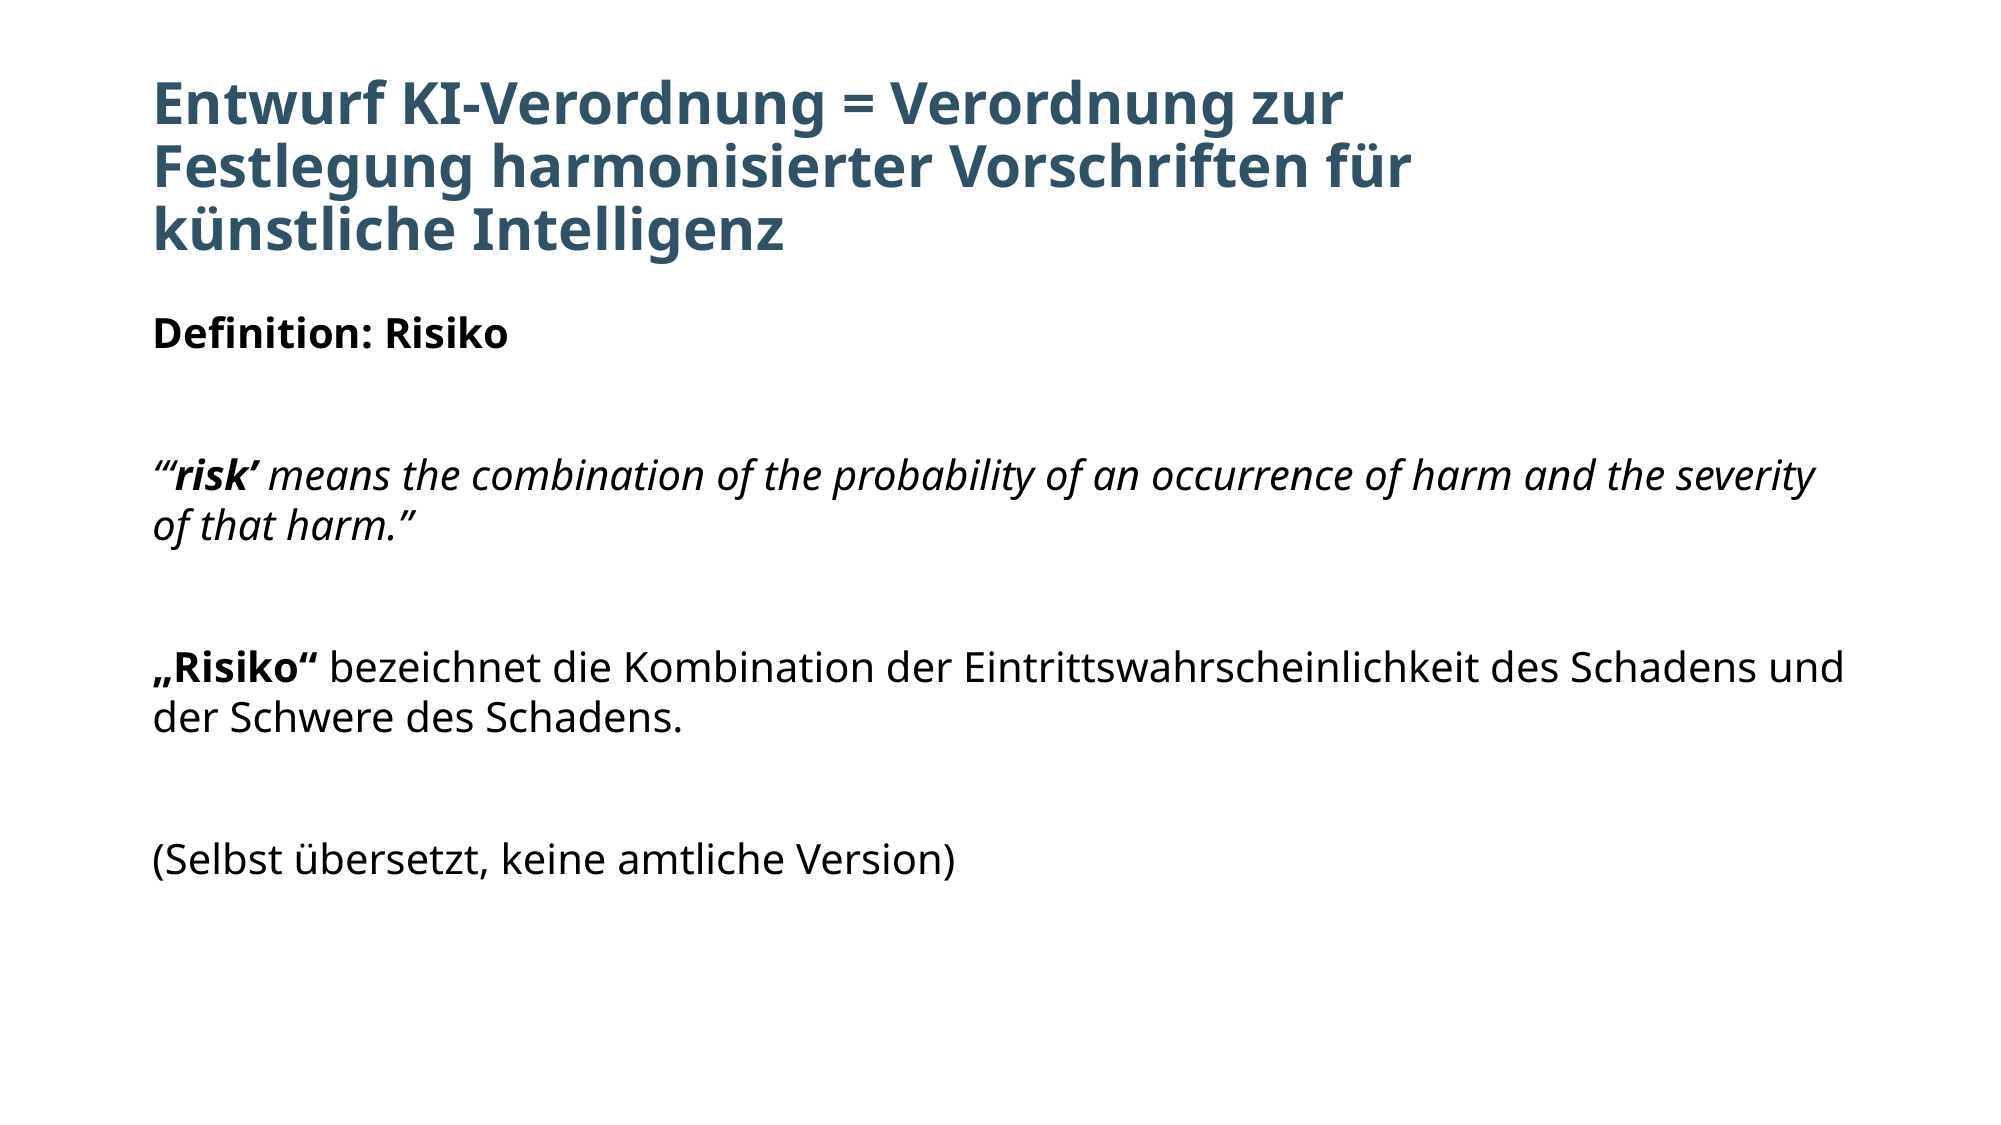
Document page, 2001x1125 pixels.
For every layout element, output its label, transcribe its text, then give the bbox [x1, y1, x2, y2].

list Definition: Risiko “‘risk’ means the combination of the probability of an occurrence of harm and the severity of that harm.” „Risiko“ bezeichnet die Kombination der Eintrittswahrscheinlichkeit des Schadens und der Schwere des Schadens. (Selbst übersetzt, keine amtliche Version) [137, 299, 1863, 1014]
title Entwurf KI-Verordnung = Verordnung zur Festlegung harmonisierter Vorschriften für künstliche Intelligenz [137, 59, 1614, 278]
